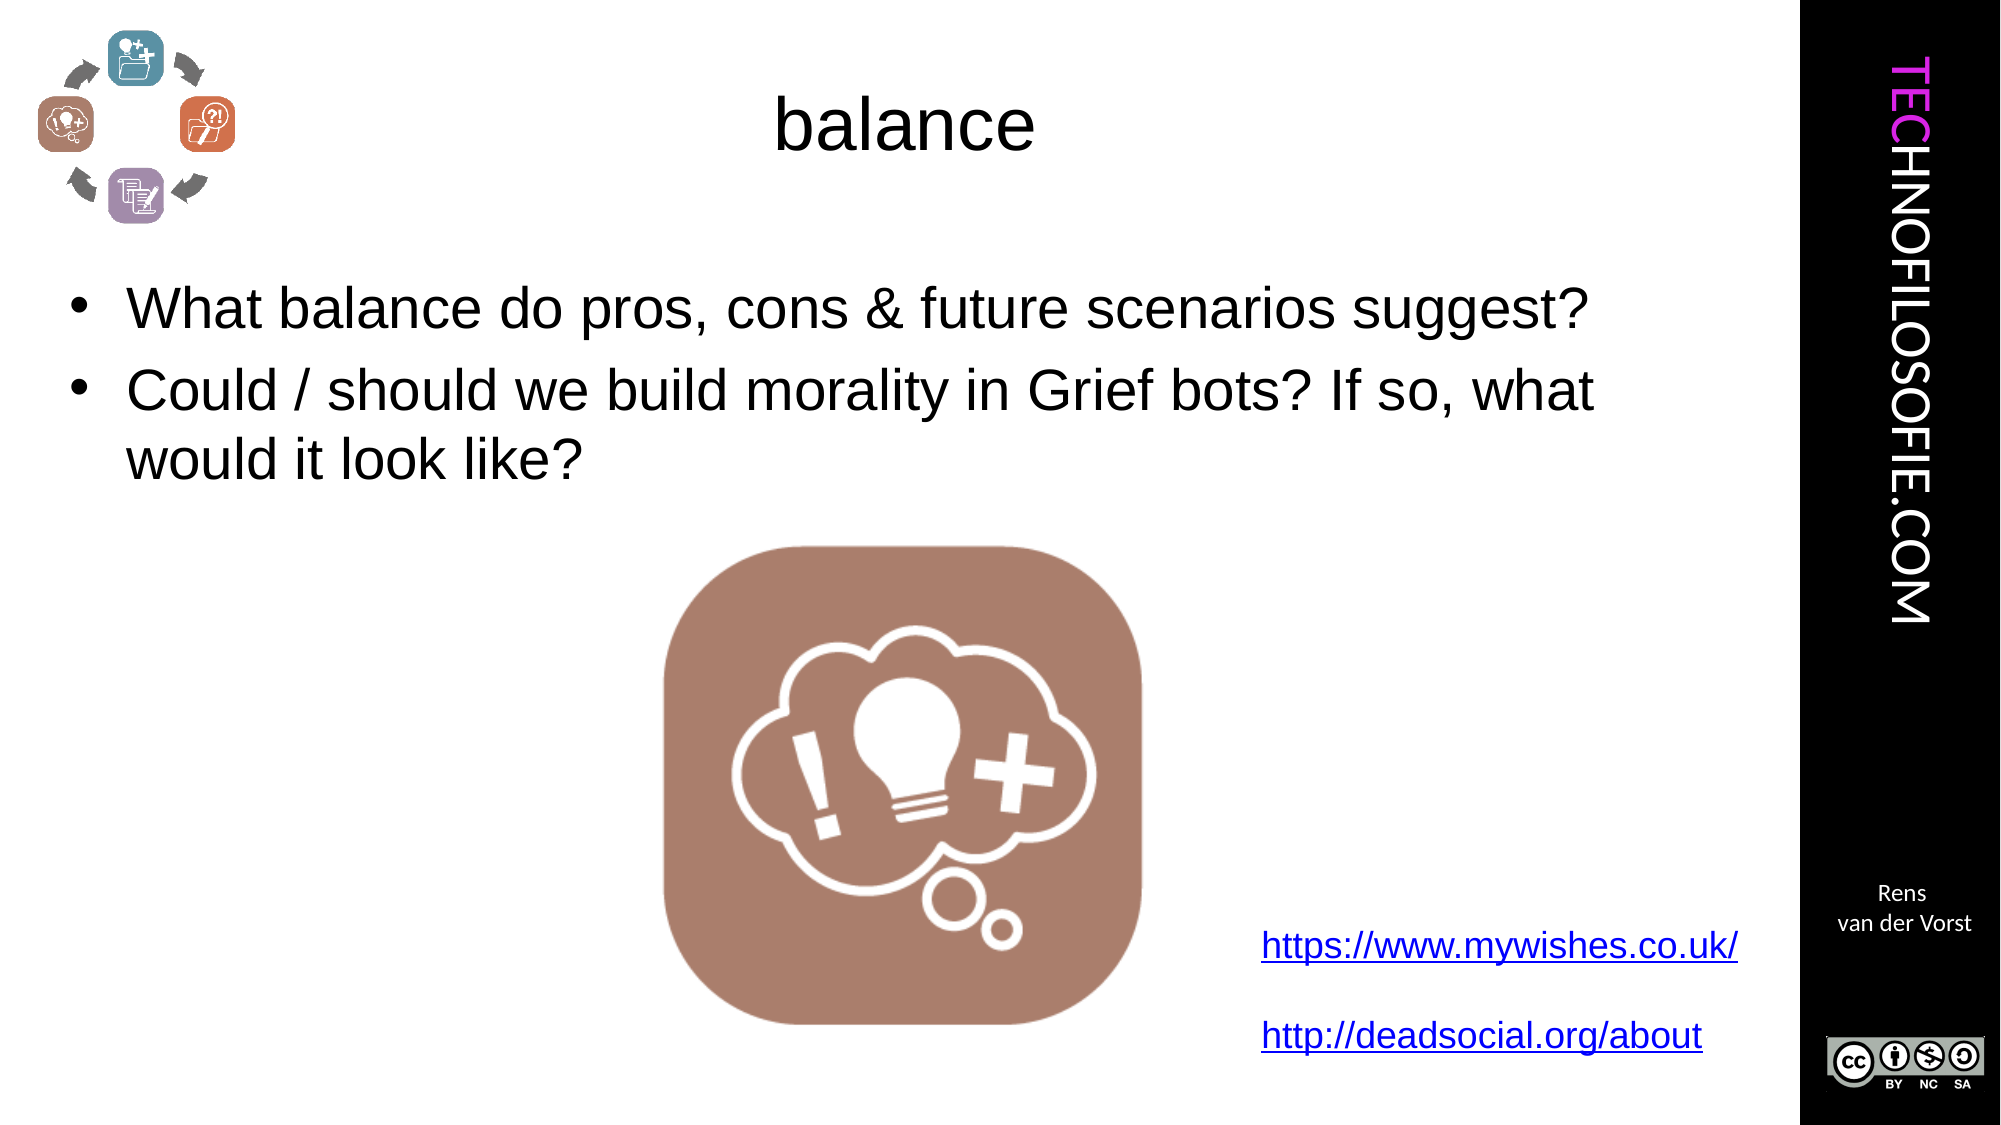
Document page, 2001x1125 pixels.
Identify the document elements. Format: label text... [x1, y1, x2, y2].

title balance [273, 45, 1756, 197]
picture [2, 5, 270, 244]
list What balance do pros, cons & future scenarios suggest? Could / should we build morality in Grief bots? If so, what would it look like? [55, 262, 1756, 1005]
picture [655, 538, 1156, 1036]
picture [1800, 0, 2001, 1125]
text_box https://www.mywishes.co.uk/ http://deadsocial.org/about [1246, 914, 1754, 1064]
